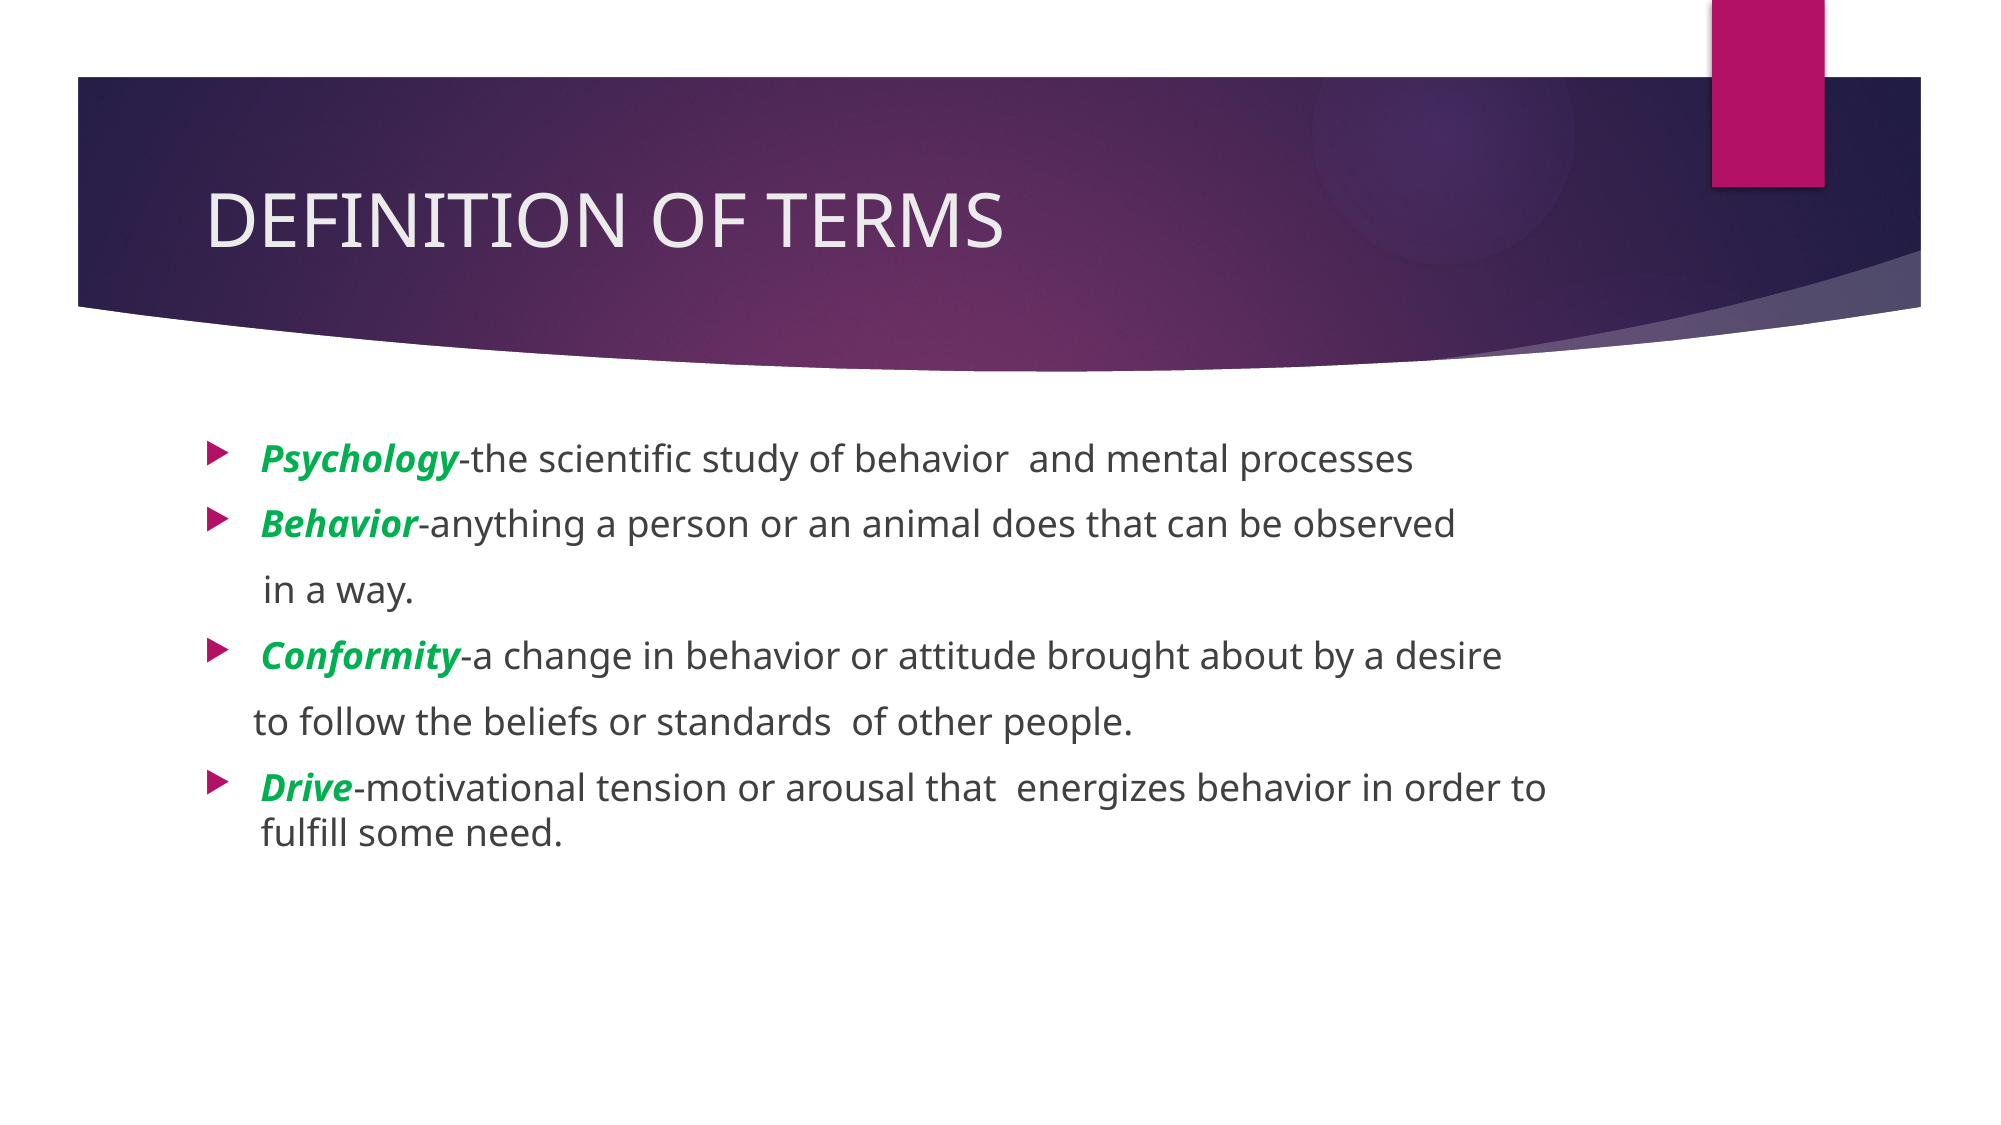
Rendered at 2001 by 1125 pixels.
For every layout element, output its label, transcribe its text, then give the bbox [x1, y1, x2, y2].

list Psychology-the scientific study of behavior and mental processes Behavior-anything a person or an animal does that can be observed in a way. Conformity-a change in behavior or attitude brought about by a desire to follow the beliefs or standards of other people. Drive-motivational tension or arousal that energizes behavior in order to fulfill some need. [189, 427, 1638, 988]
title DEFINITION OF TERMS [189, 159, 1627, 276]
